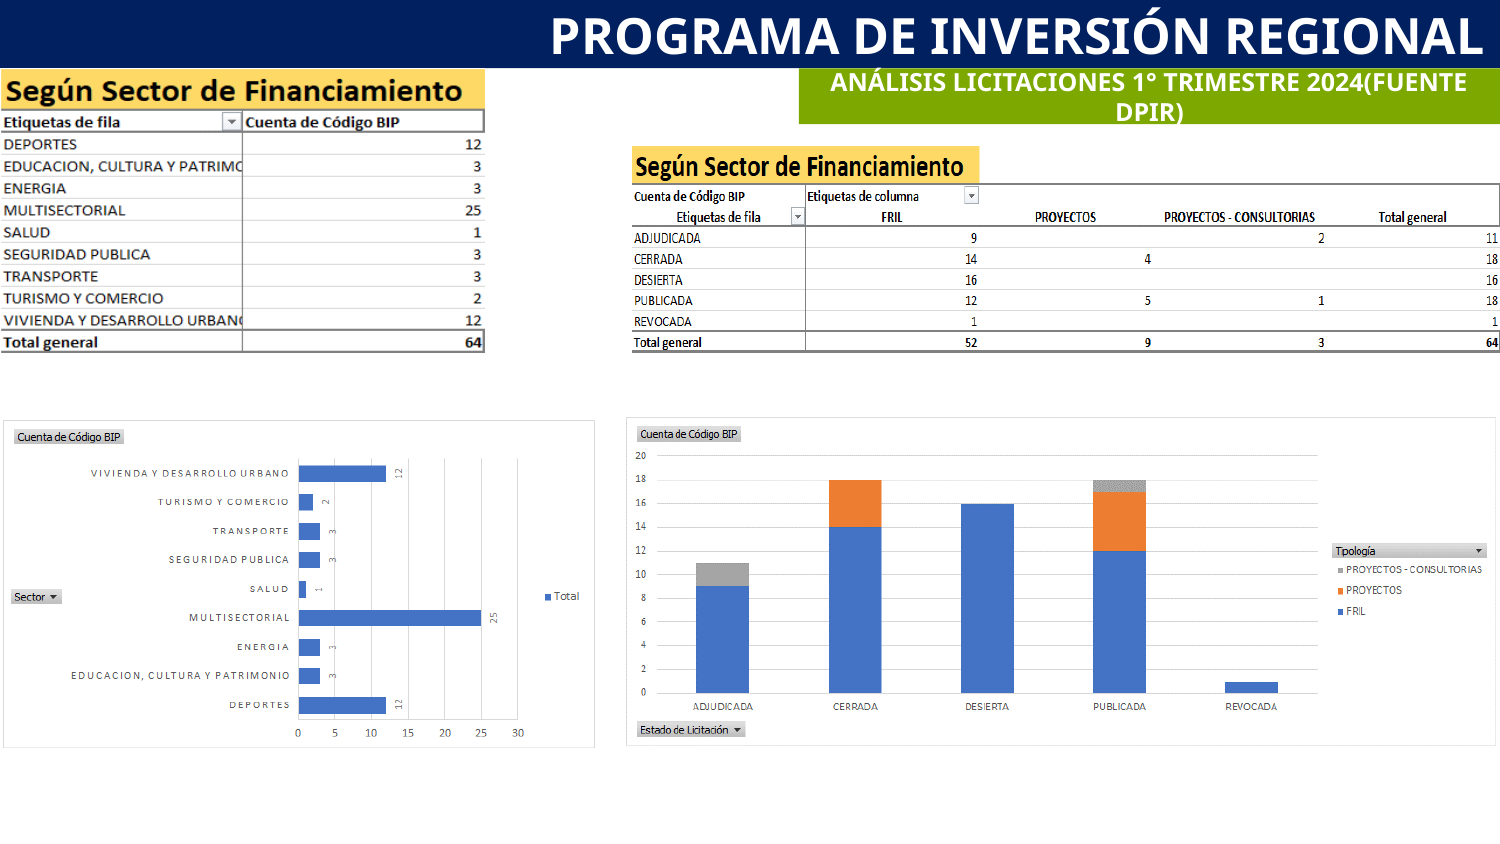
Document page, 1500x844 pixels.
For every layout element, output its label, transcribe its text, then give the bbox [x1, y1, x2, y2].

picture [626, 417, 1496, 746]
text_box ANÁLISIS LICITACIONES 1° TRIMESTRE 2024(FUENTE DPIR) [797, 66, 1500, 126]
picture [3, 420, 595, 749]
text_box PROGRAMA DE INVERSIÓN REGIONAL [0, 0, 1500, 69]
picture [0, 67, 485, 353]
picture [630, 145, 1500, 353]
